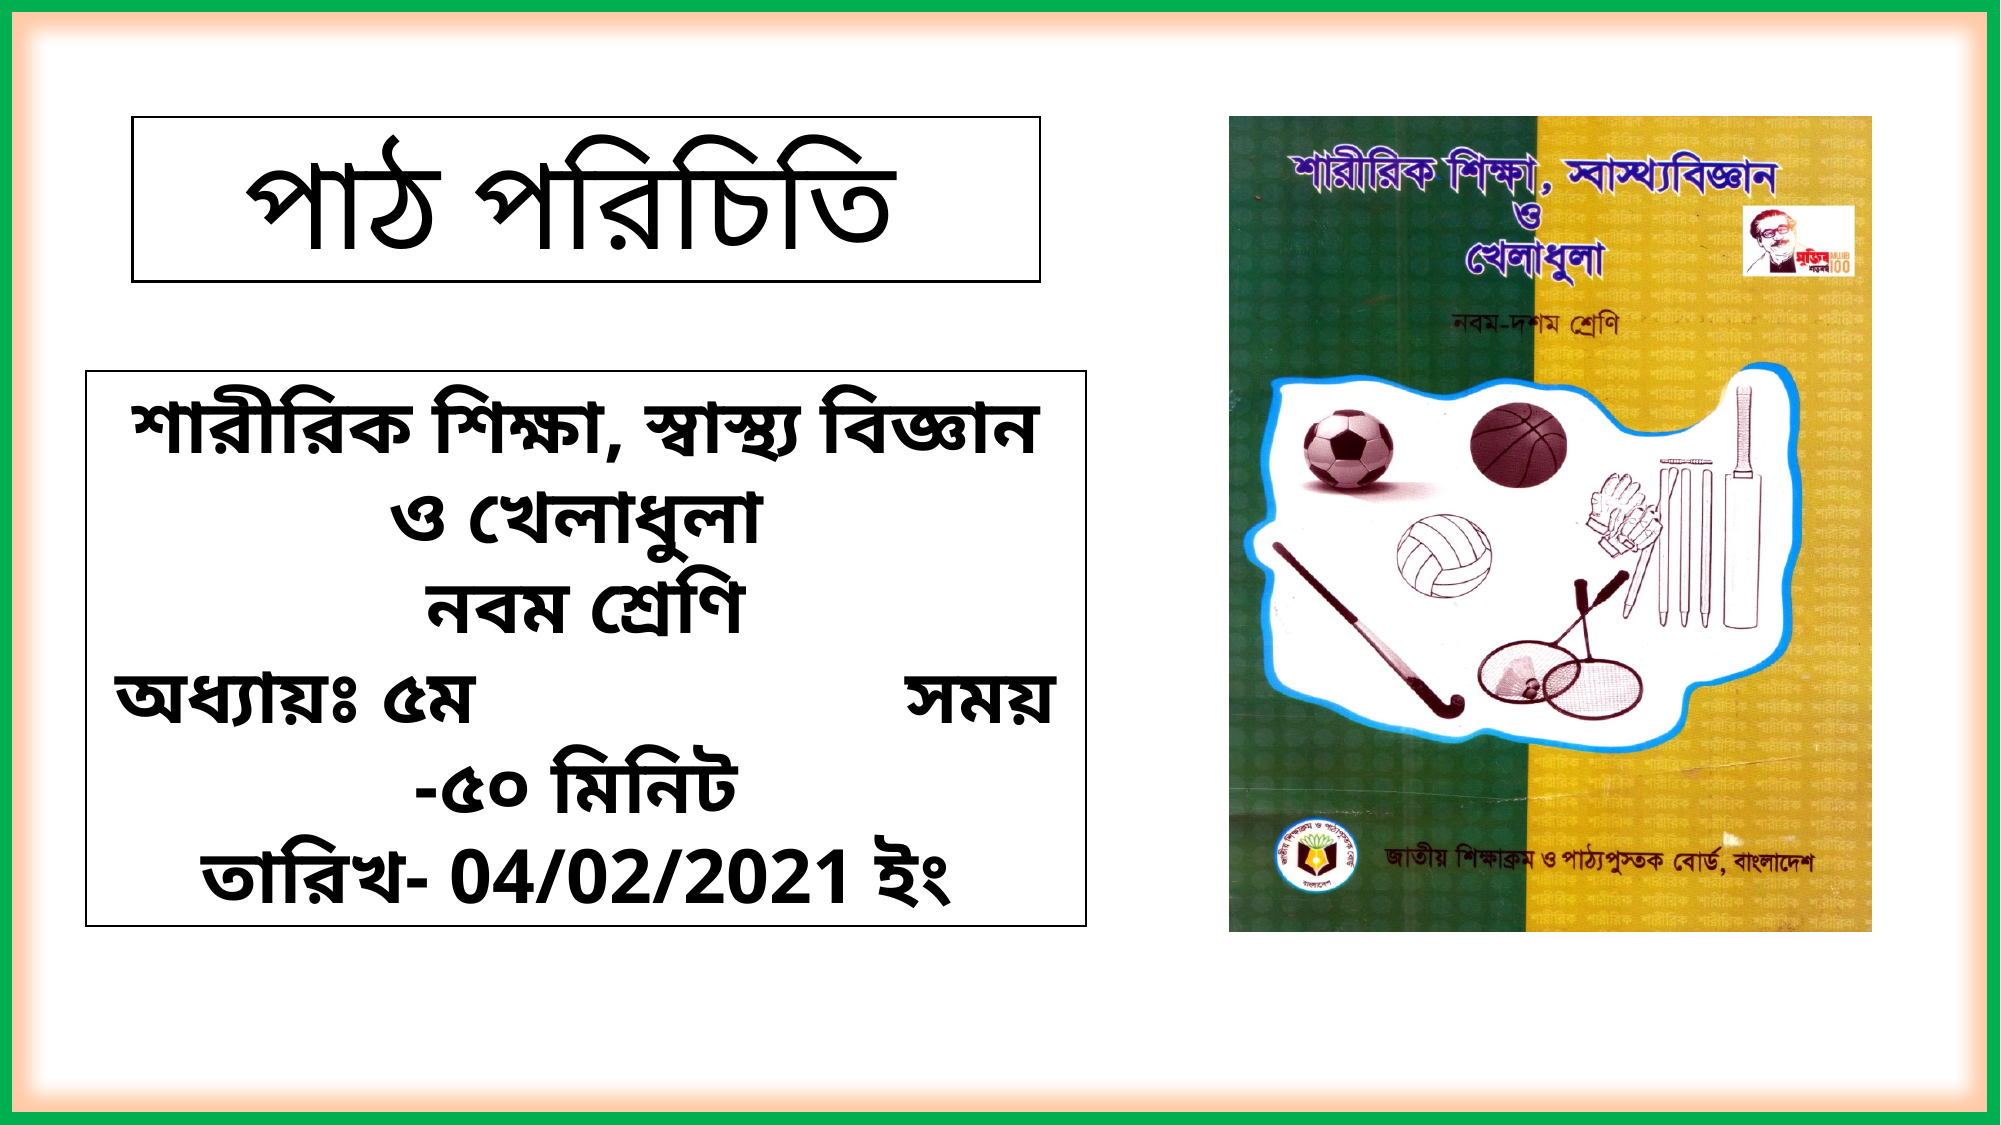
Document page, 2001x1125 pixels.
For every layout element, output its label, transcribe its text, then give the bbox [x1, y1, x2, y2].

picture [1229, 116, 1872, 932]
text_box পাঠ পরিচিতি [131, 116, 1041, 283]
text_box [0, 0, 2000, 1125]
text_box শারীরিক শিক্ষা, স্বাস্থ্য বিজ্ঞান ও খেলাধুলা নবম শ্রেণি অধ্যায়ঃ ৫ম সময় -৫০ মিনিট তারিখ- 04/02/2021 ইং [85, 370, 1087, 927]
